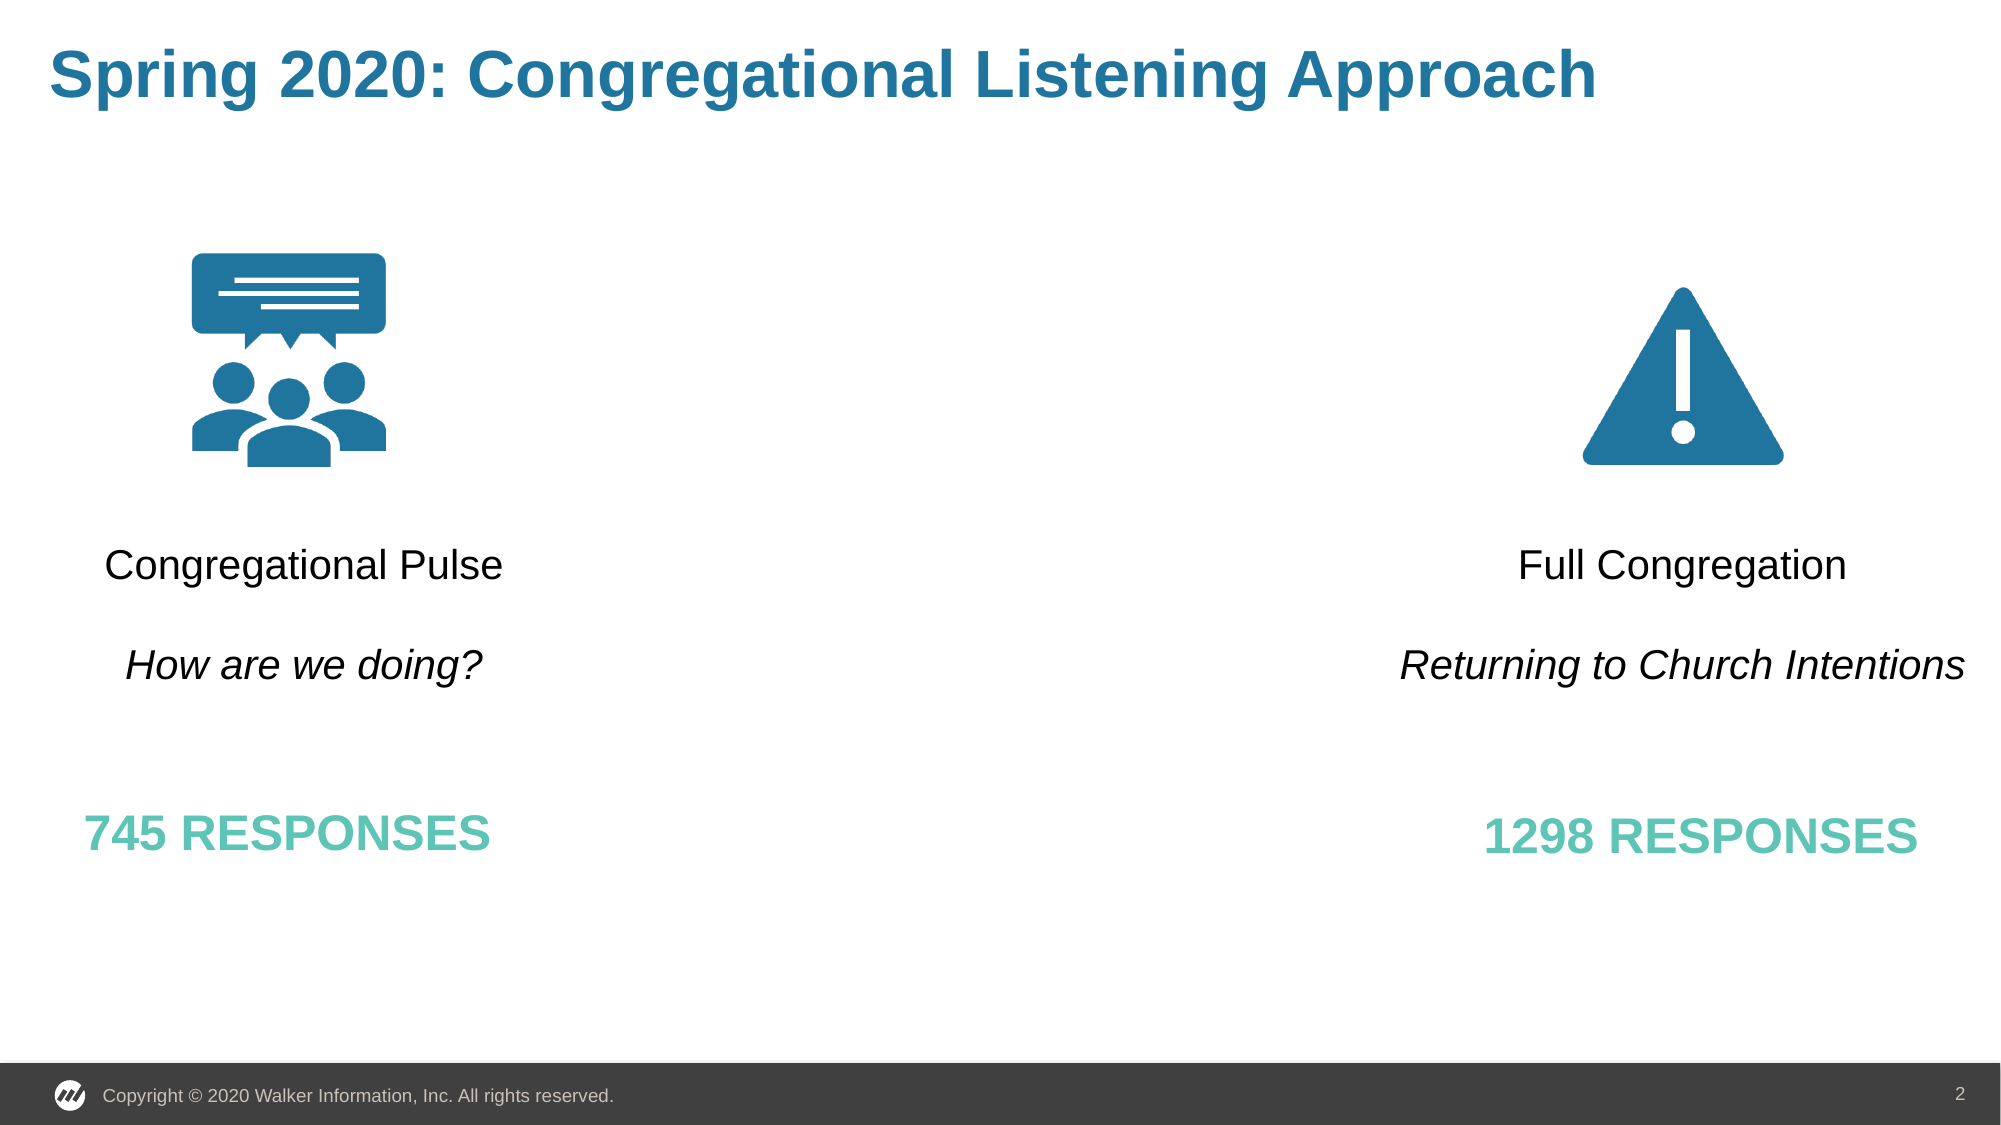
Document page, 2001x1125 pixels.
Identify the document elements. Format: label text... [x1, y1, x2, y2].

text_box Full Congregation Returning to Church Intentions [1326, 530, 2000, 696]
text_box Congregational Pulse How are we doing? [60, 530, 549, 696]
text_box 745 RESPONSES [67, 793, 508, 868]
picture [159, 232, 416, 488]
picture [1571, 264, 1795, 488]
list Spring 2020: Congregational Listening Approach [49, 30, 1960, 111]
text_box 1298 RESPONSES [1465, 796, 1938, 872]
